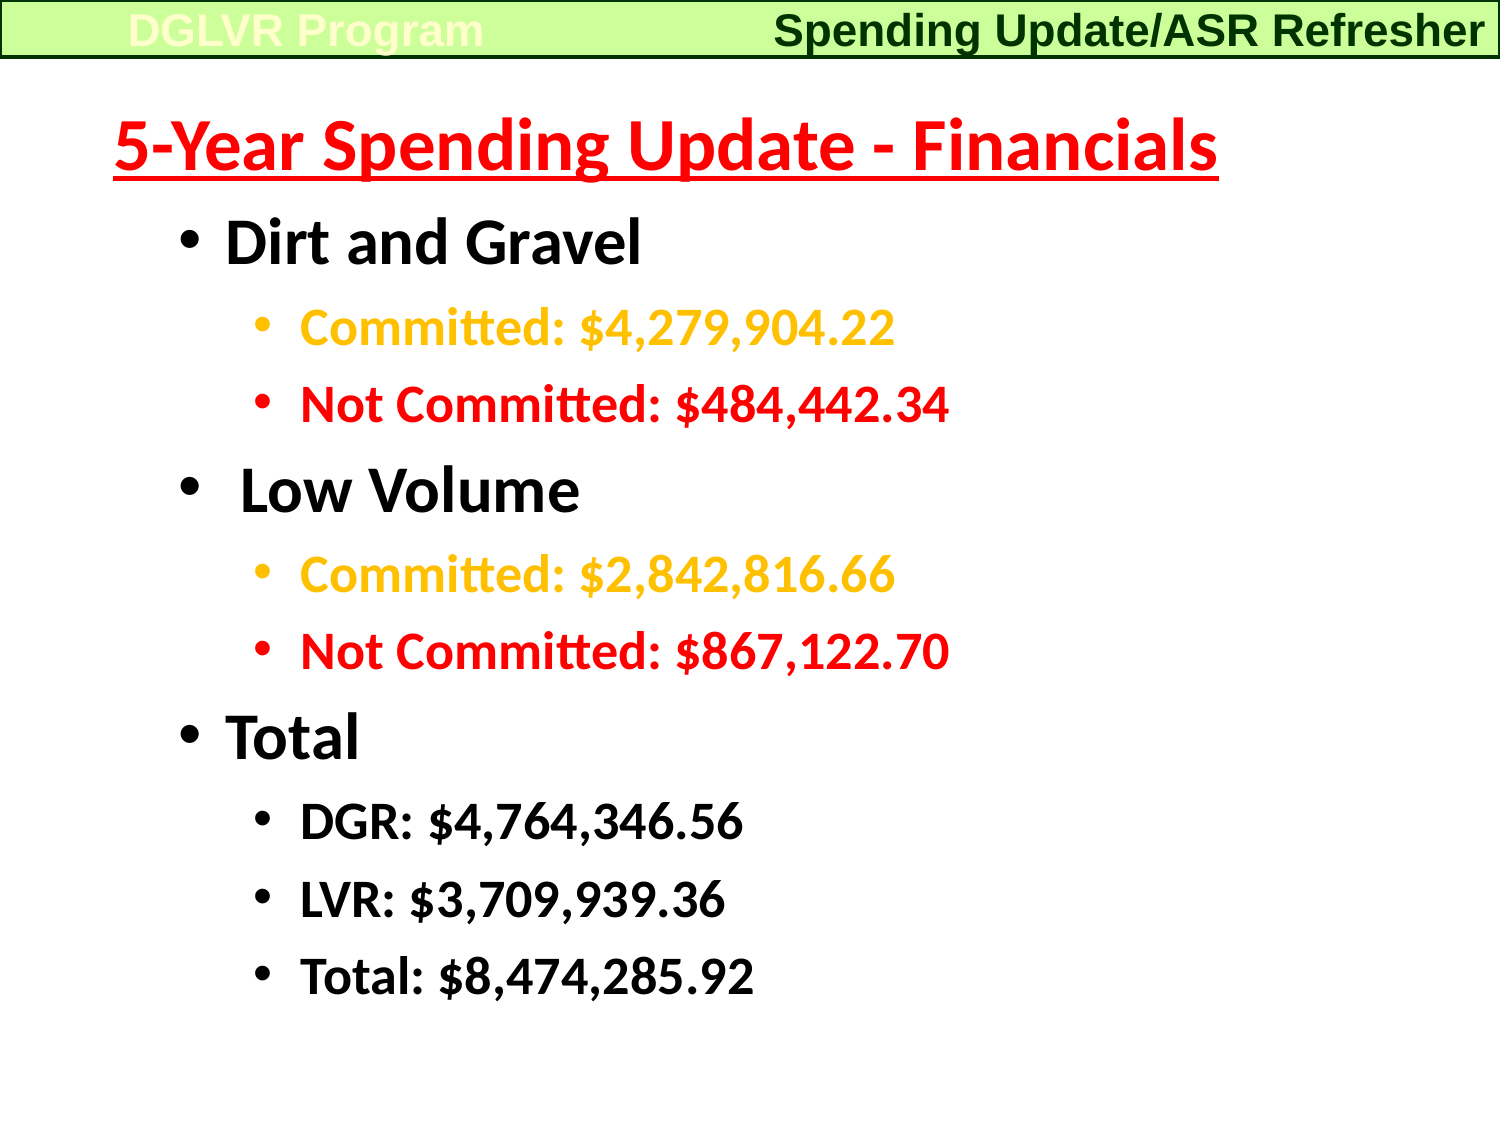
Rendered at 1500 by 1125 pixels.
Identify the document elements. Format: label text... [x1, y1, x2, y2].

text_box Spending Update/ASR Refresher [753, 0, 1500, 63]
text_box [613, 0, 753, 59]
text_box DGLVR Program [0, 0, 613, 63]
text_box 5-Year Spending Update - Financials Dirt and Gravel Committed: $4,279,904.22 Not Committed: $484,442.34 Low Volume Committed: $2,842,816.66 Not Committed: $867,122.70 Total DGR: $4,764,346.56 LVR: $3,709,939.36 Total: $8,474,285.92 [23, 88, 1450, 999]
